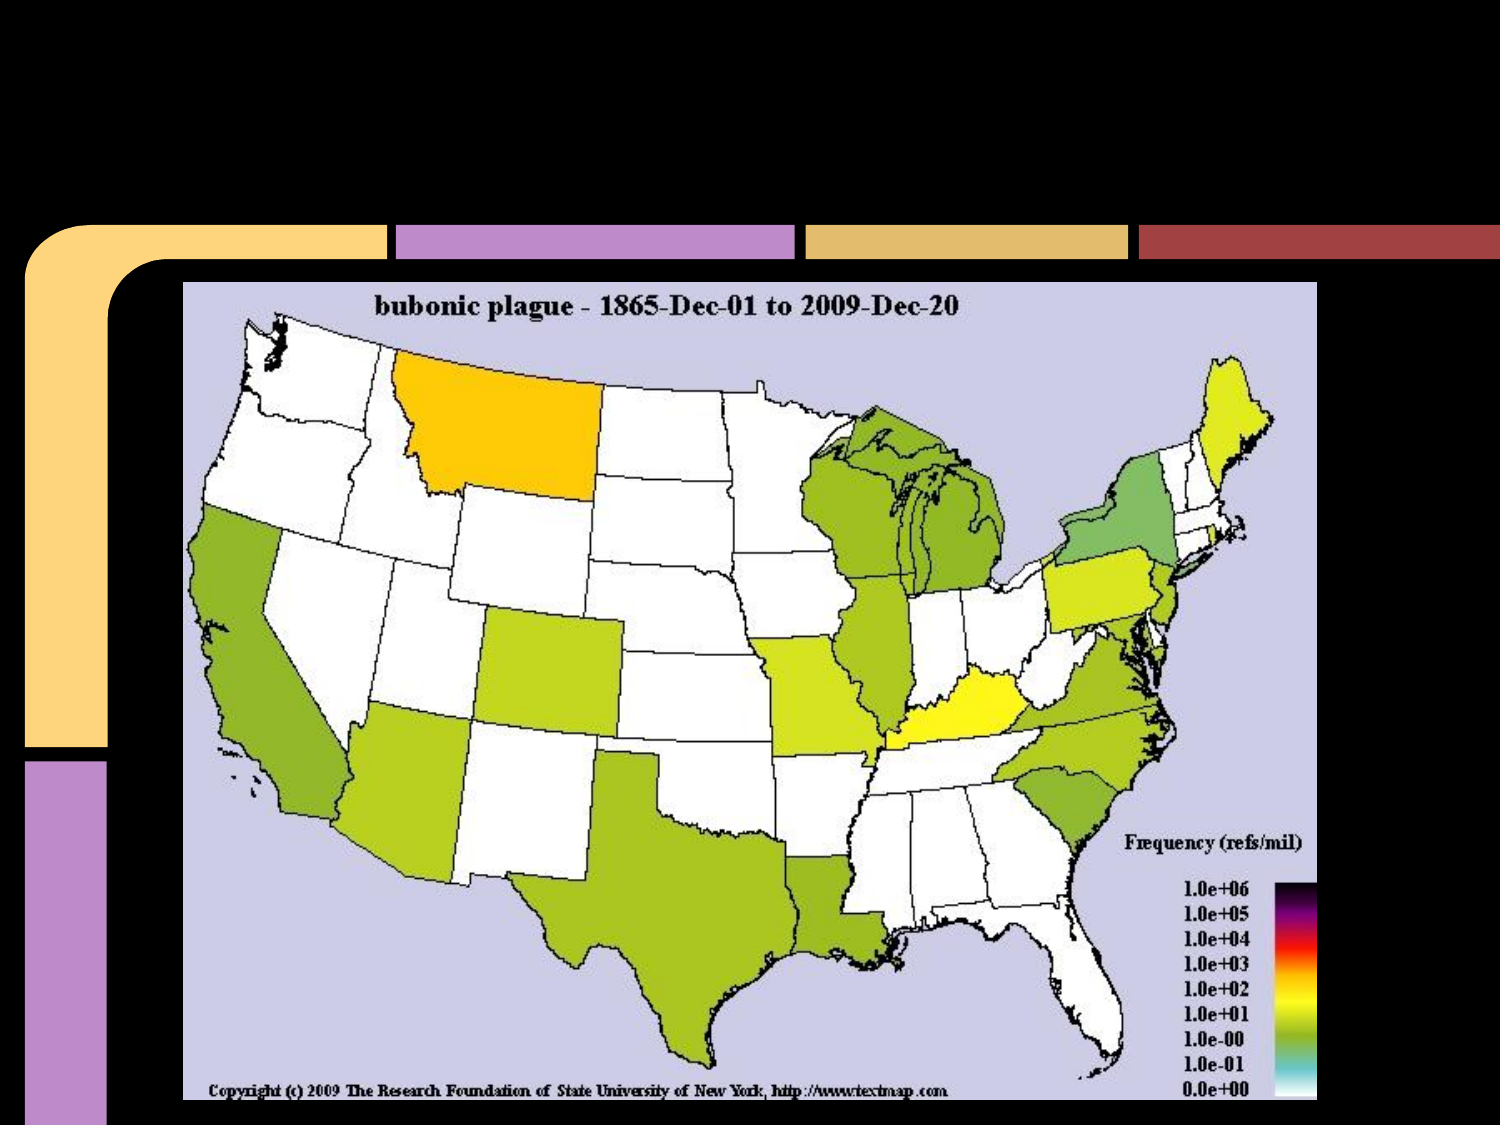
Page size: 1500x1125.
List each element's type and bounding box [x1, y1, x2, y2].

text_box [183, 282, 1317, 1100]
